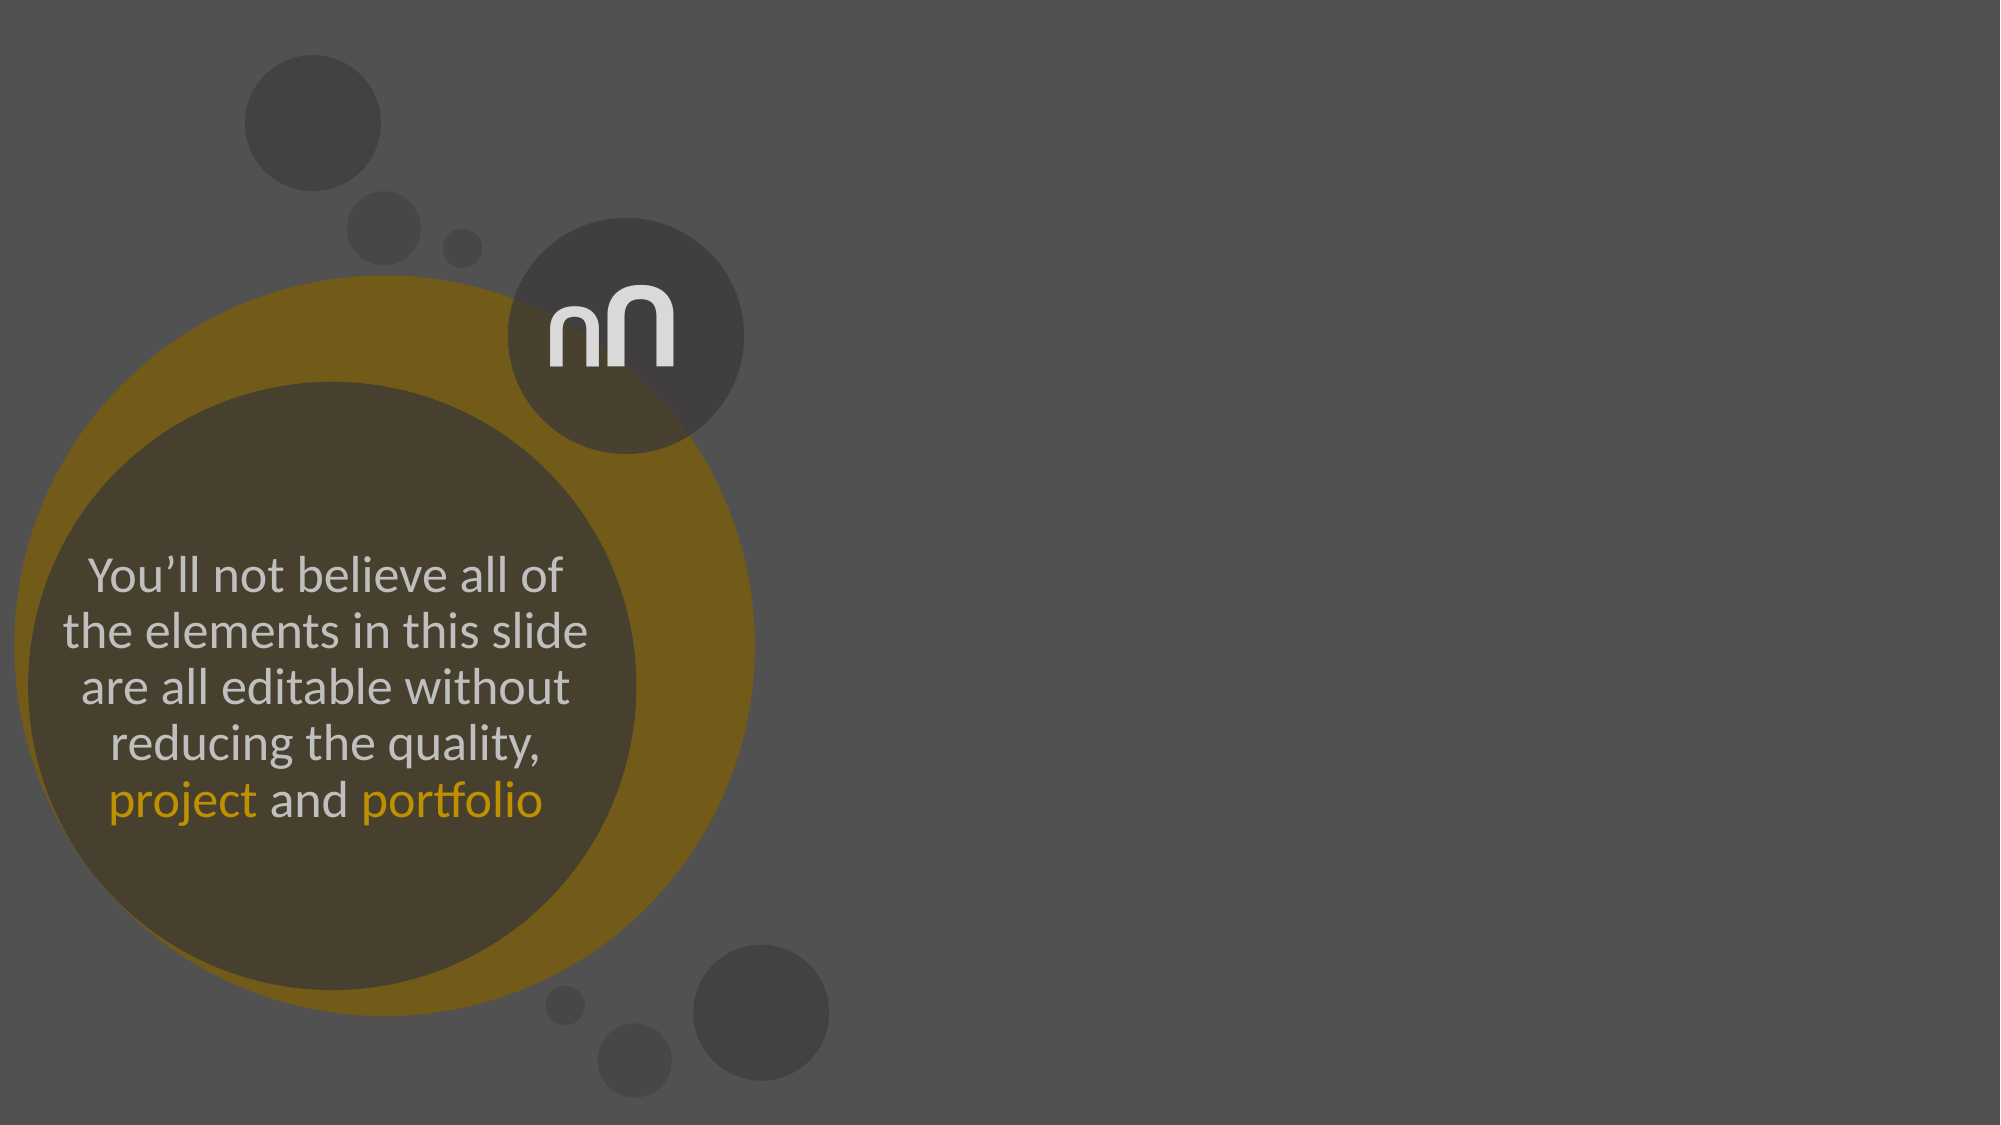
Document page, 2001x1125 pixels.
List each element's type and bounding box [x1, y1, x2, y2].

text_box [582, 254, 699, 406]
text_box [0, 0, 2000, 1125]
